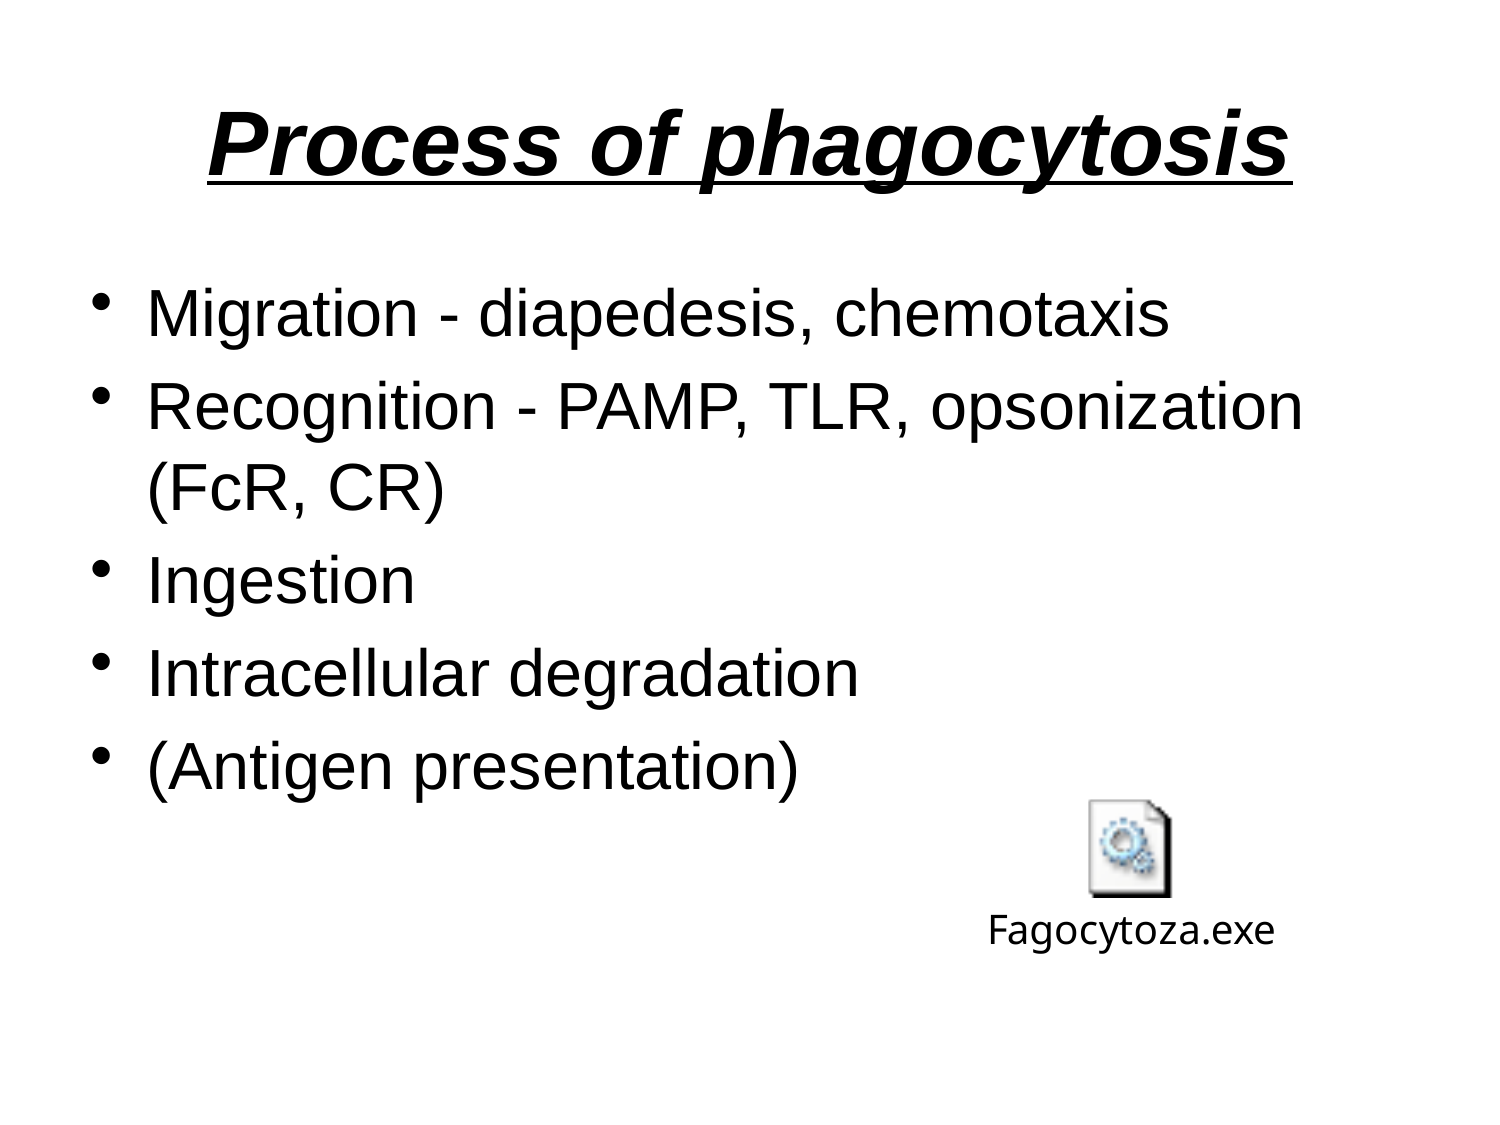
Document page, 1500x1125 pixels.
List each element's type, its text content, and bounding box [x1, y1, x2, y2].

title Process of phagocytosis [74, 44, 1426, 233]
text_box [962, 787, 1300, 969]
list Migration - diapedesis, chemotaxis Recognition - PAMP, TLR, opsonization (FcR, CR) Ingestion Intracellular degradation (Antigen presentation) [74, 262, 1426, 1006]
